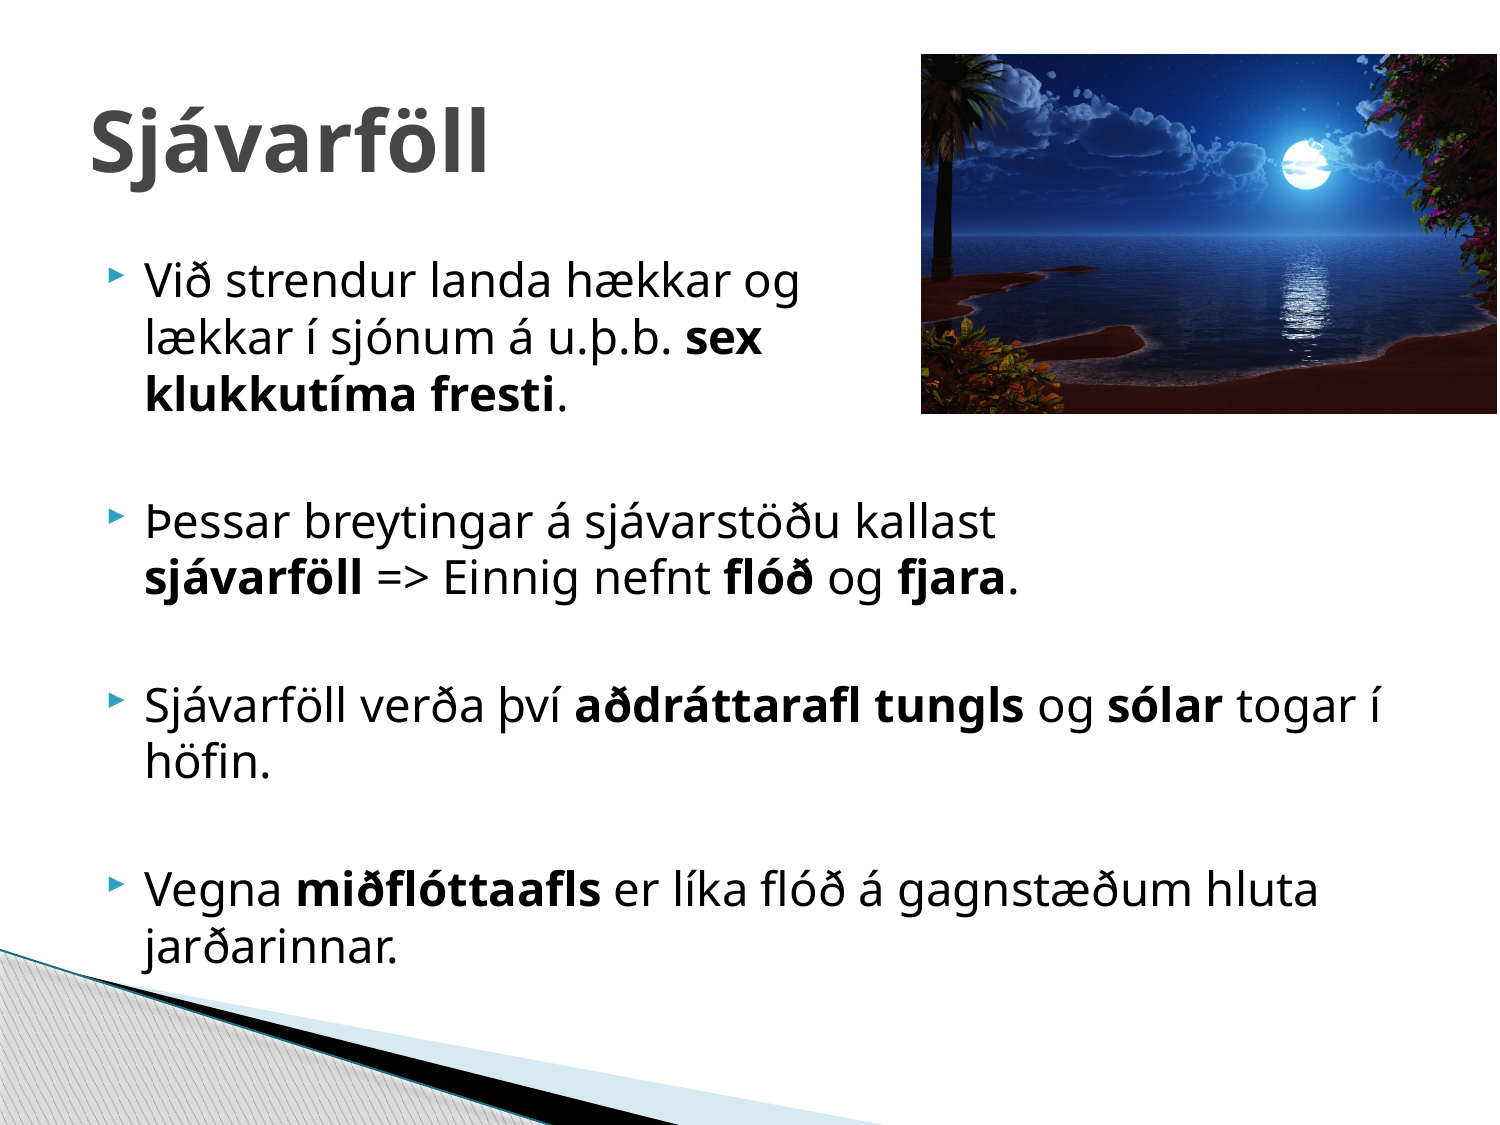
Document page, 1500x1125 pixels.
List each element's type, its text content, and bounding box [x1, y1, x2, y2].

picture [921, 54, 1497, 414]
title Sjávarföll [75, 45, 1425, 233]
list Við strendur landa hækkar og lækkar í sjónum á u.þ.b. sex klukkutíma fresti. Þessar breytingar á sjávarstöðu kallast sjávarföll => Einnig nefnt flóð og fjara. Sjávarföll verða því aðdráttarafl tungls og sólar togar í höfin. Vegna miðflóttaafls er líka flóð á gagnstæðum hluta jarðarinnar. [75, 243, 1425, 986]
